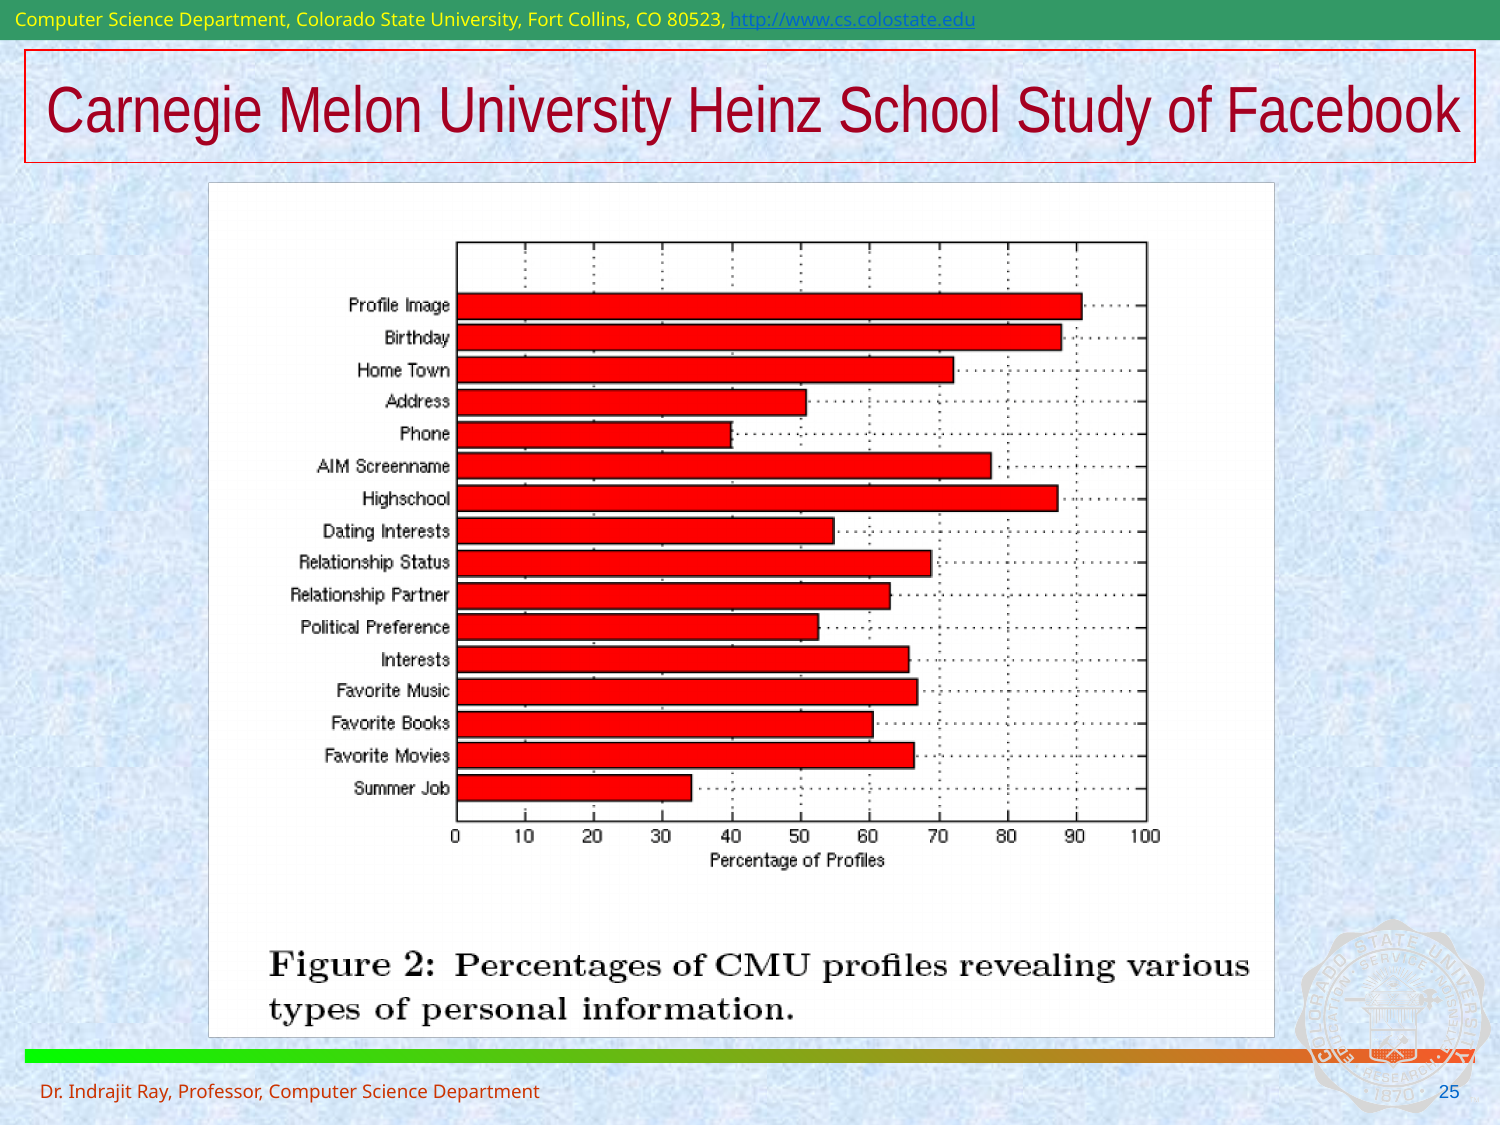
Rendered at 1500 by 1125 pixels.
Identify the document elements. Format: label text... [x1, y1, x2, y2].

title Carnegie Melon University Heinz School Study of Facebook [24, 49, 1476, 163]
footer Dr. Indrajit Ray, Professor, Computer Science Department [24, 1072, 1301, 1111]
picture [0, 41, 1500, 1125]
slide_number 25 [1349, 1072, 1476, 1113]
